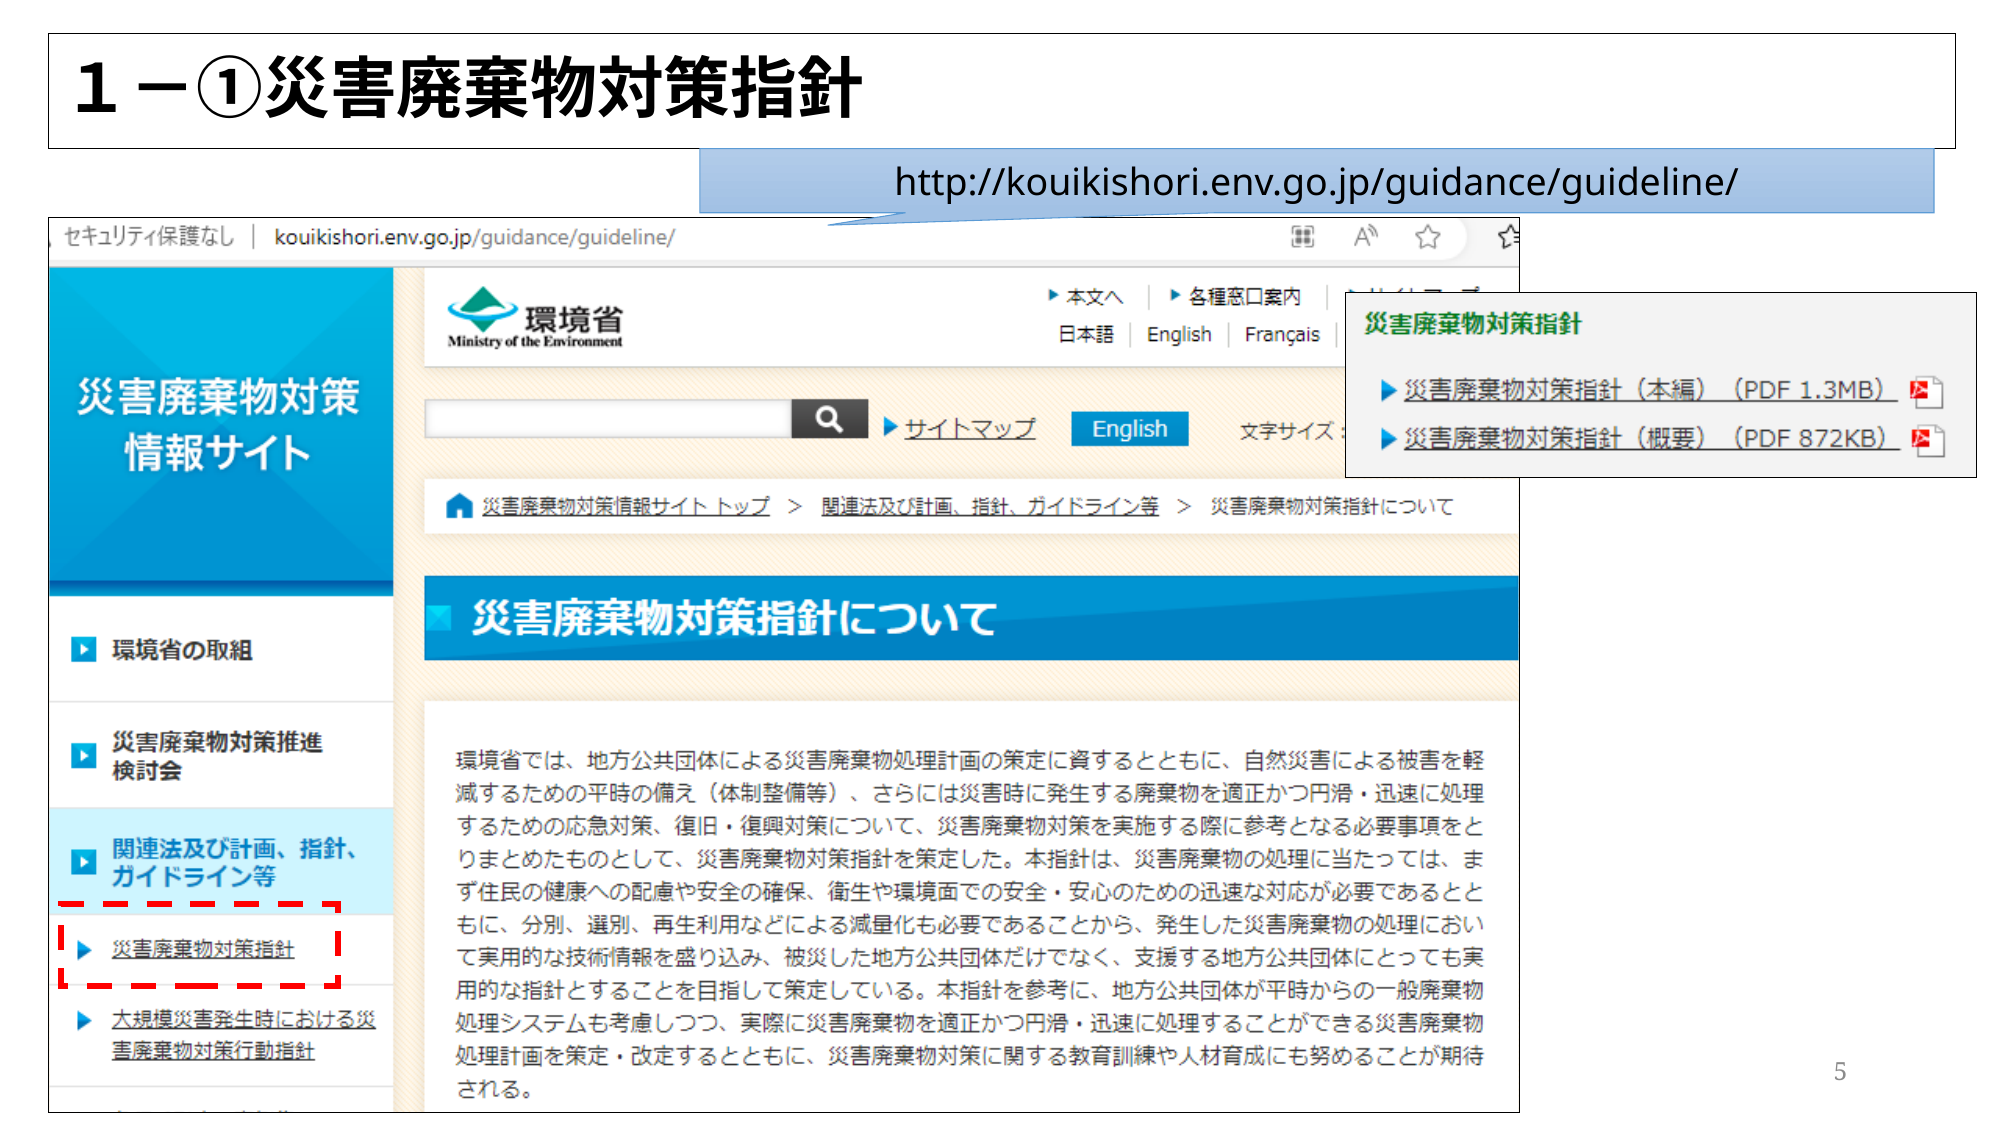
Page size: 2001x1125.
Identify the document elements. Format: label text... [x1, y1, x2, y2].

text_box http://kouikishori.env.go.jp/guidance/guideline/ [699, 148, 1935, 217]
slide_number 5 [1520, 1042, 1863, 1103]
title １－①災害廃棄物対策指針 [48, 33, 1956, 149]
picture [48, 217, 1977, 1113]
